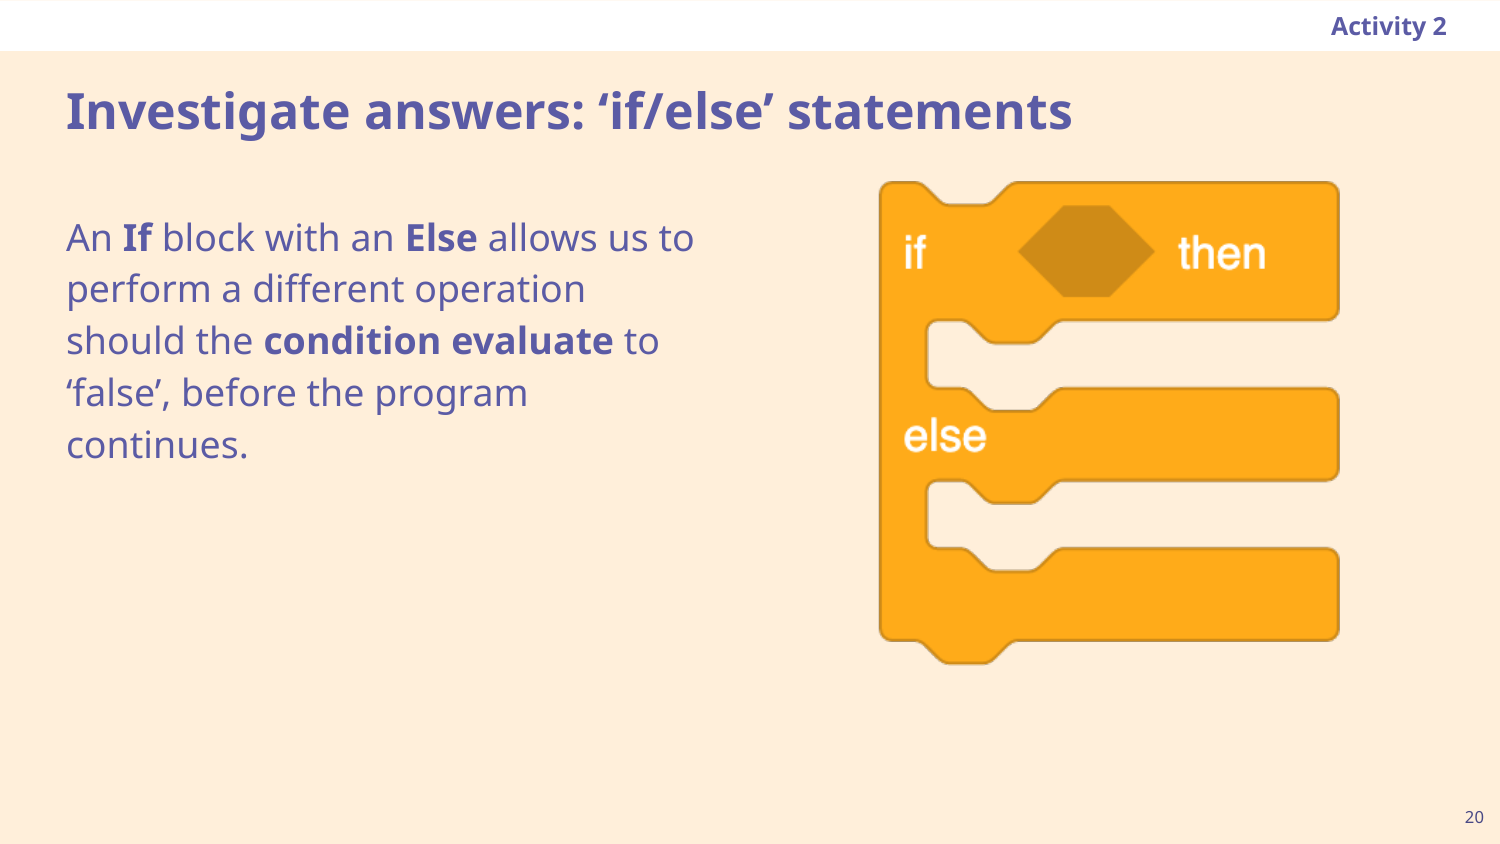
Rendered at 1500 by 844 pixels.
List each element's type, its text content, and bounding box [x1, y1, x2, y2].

slide_number ‹#› [1448, 792, 1500, 844]
subtitle Activity 2 [862, 0, 1448, 52]
picture [875, 180, 1351, 671]
list An If block with an Else allows us to perform a different operation should the condition evaluate to ‘false’, before the program continues. [51, 191, 723, 425]
title Investigate answers: ‘if/else’ statements [51, 52, 1449, 167]
